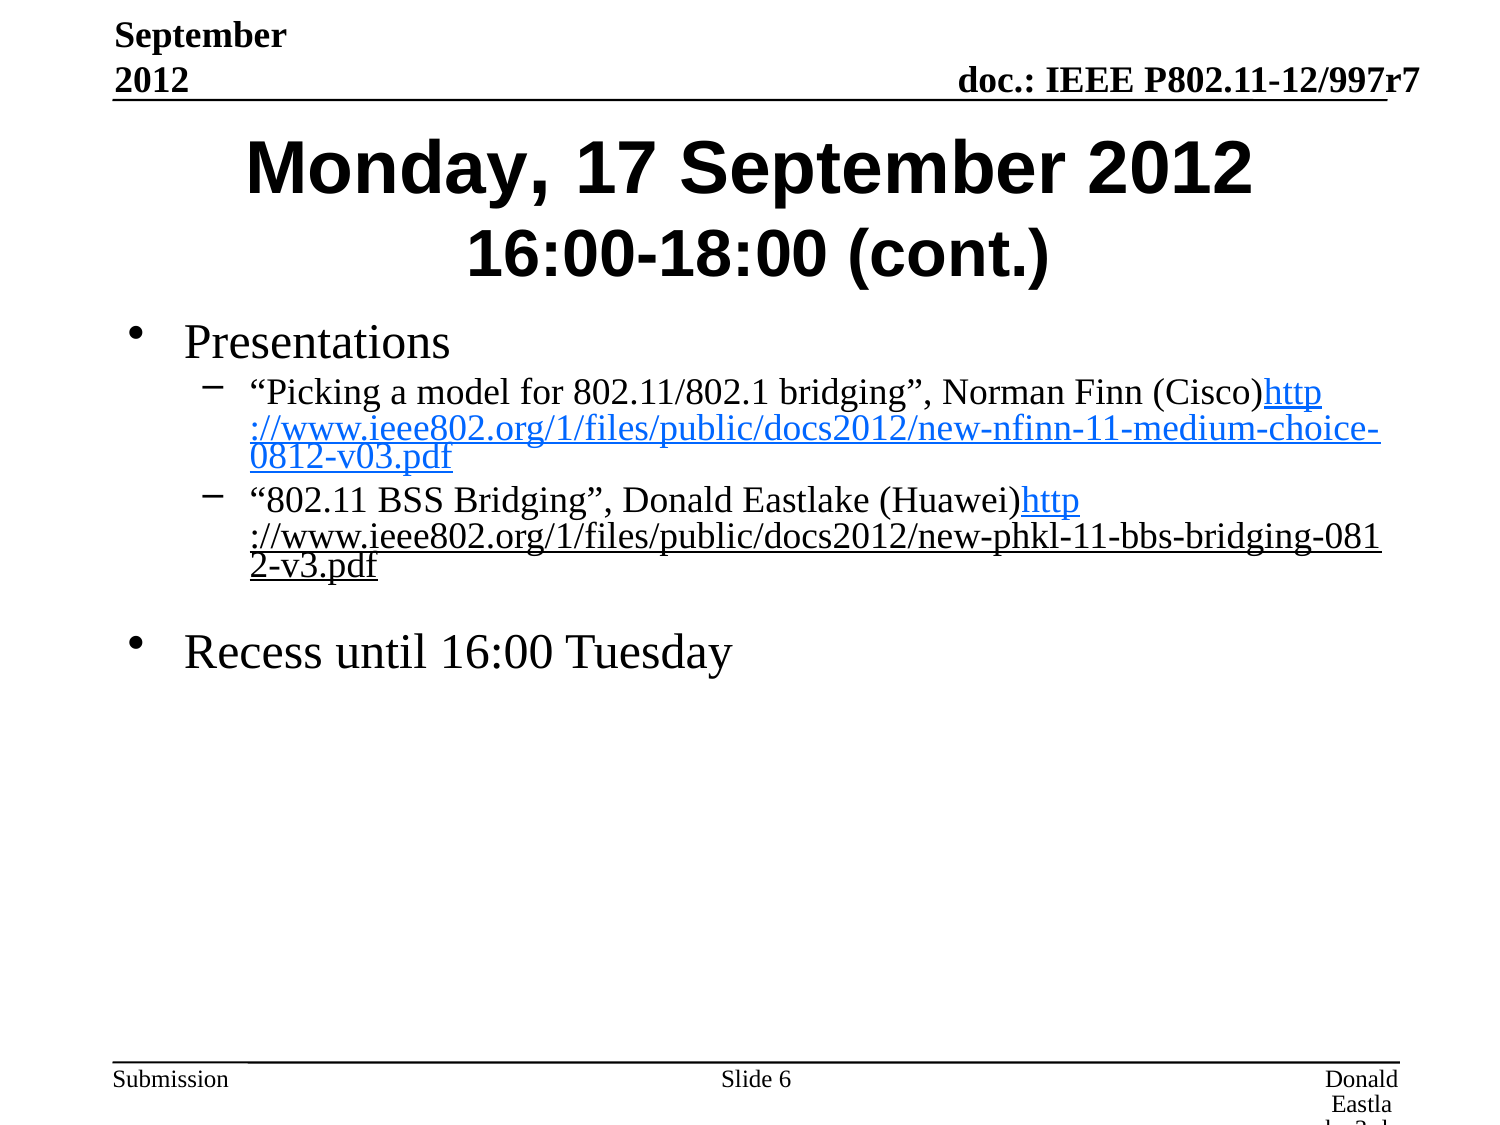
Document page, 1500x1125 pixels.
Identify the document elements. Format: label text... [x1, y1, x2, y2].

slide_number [114, 54, 290, 100]
list Presentations “Picking a model for 802.11/802.1 bridging”, Norman Finn (Cisco)http://www.ieee802.org/1/files/public/docs2012/new-nfinn-11-medium-choice-0812-v03.pdf “802.11 BSS Bridging”, Donald Eastlake (Huawei)http://www.ieee802.org/1/files/public/docs2012/new-phkl-11-bbs-bridging-0812-v3.pdf Recess until 16:00 Tuesday [112, 312, 1413, 1063]
footer Donald Eastlake 3rd, Huawei Technologies [1325, 1063, 1402, 1093]
slide_number Slide 6 [712, 1063, 800, 1093]
title Monday, 17 September 2012 16:00-18:00 (cont.) [112, 112, 1388, 288]
